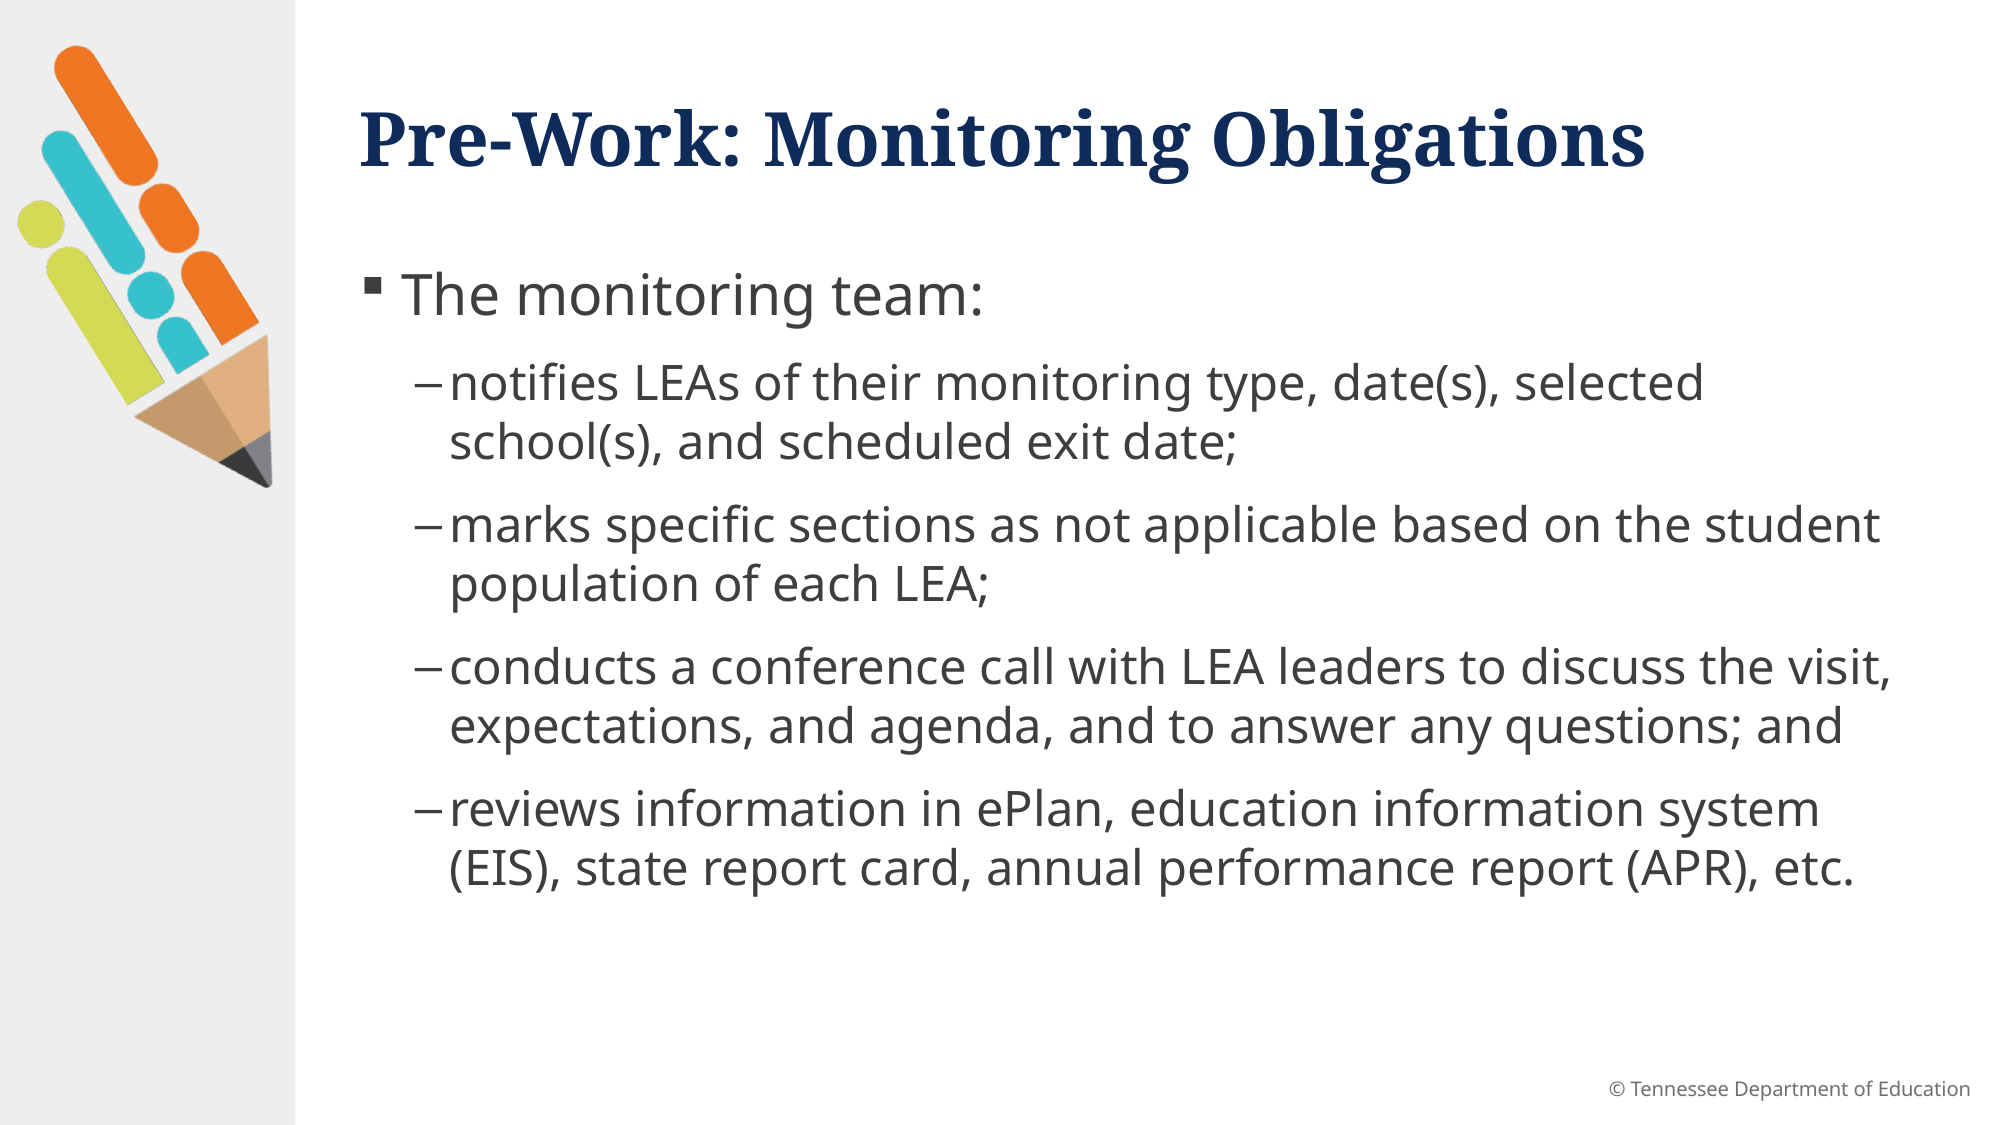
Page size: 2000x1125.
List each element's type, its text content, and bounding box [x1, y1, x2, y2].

list The monitoring team: notifies LEAs of their monitoring type, date(s), selected school(s), and scheduled exit date; marks specific sections as not applicable based on the student population of each LEA; conducts a conference call with LEA leaders to discuss the visit, expectations, and agenda, and to answer any questions; and reviews information in ePlan, education information system (EIS), state report card, annual performance report (APR), etc. [344, 251, 1922, 959]
picture [0, 38, 335, 527]
title Pre-Work: Monitoring Obligations [344, 37, 1922, 236]
